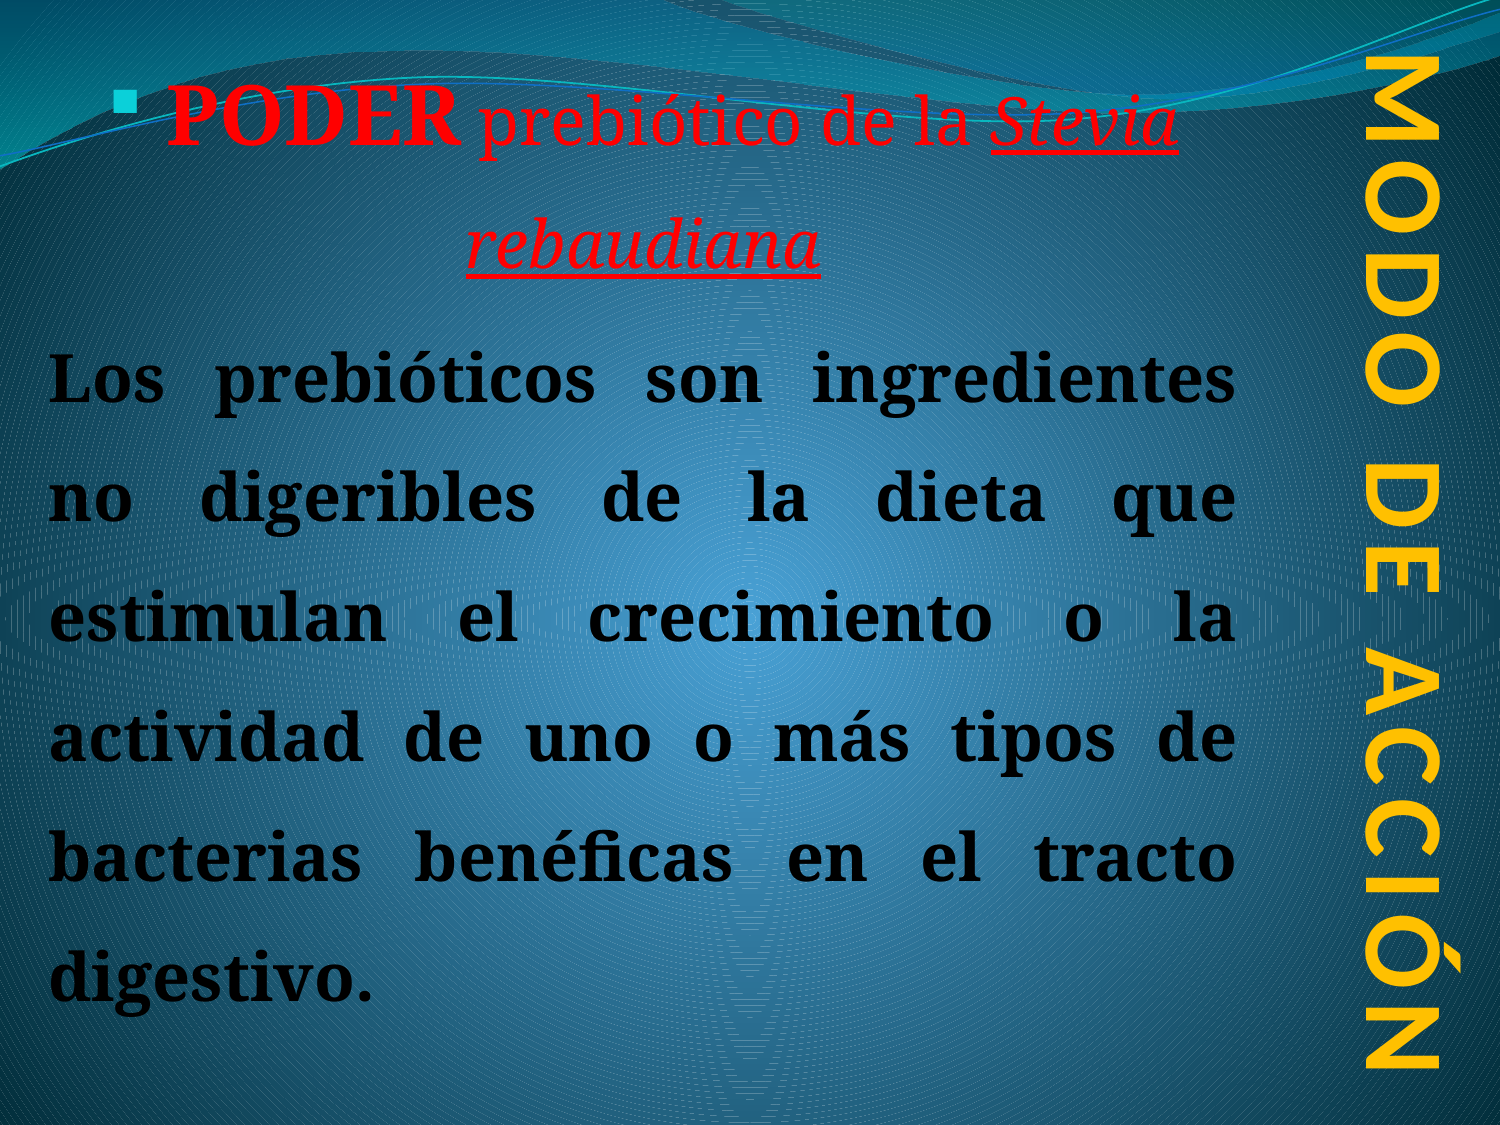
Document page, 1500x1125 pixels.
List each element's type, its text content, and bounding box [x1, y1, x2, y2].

list PODER prebiótico de la Stevia rebaudiana Los prebióticos son ingredientes no digeribles de la dieta que estimulan el crecimiento o la actividad de uno o más tipos de bacterias benéficas en el tracto digestivo. [41, 66, 1247, 1094]
text_box MODO DE ACCIÓN [1328, 0, 1495, 1125]
